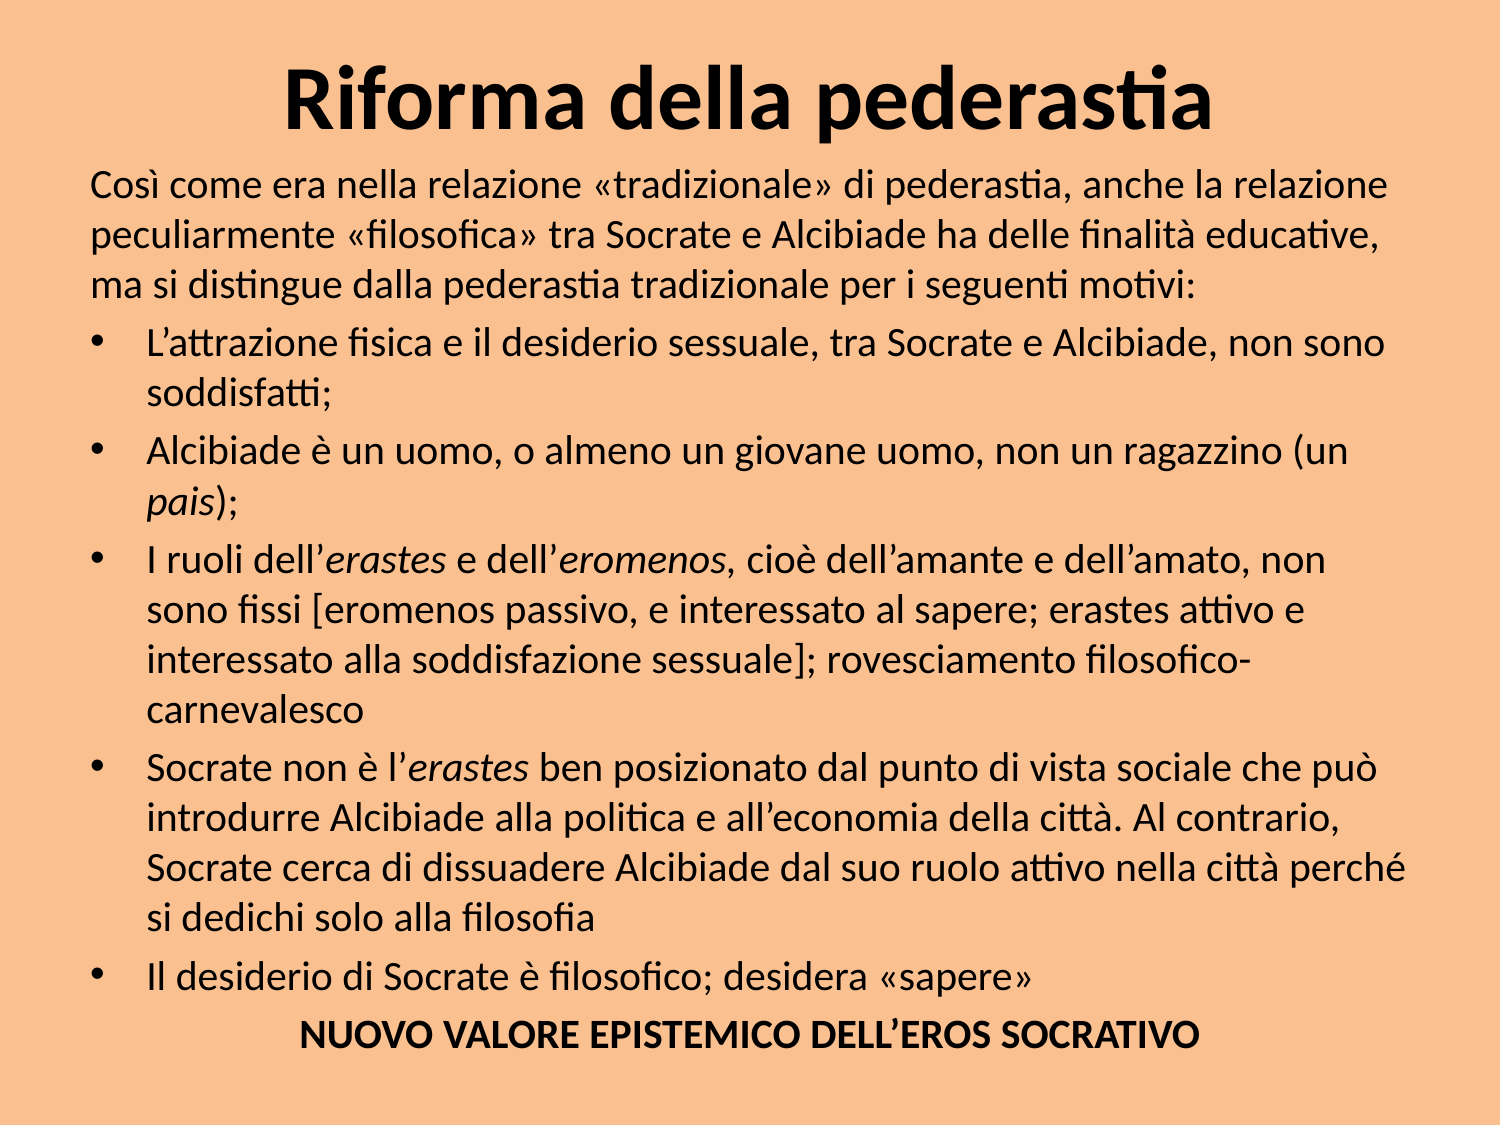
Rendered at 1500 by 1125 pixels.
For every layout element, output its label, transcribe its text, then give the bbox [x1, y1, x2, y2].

list Così come era nella relazione «tradizionale» di pederastia, anche la relazione peculiarmente «filosofica» tra Socrate e Alcibiade ha delle finalità educative, ma si distingue dalla pederastia tradizionale per i seguenti motivi: L’attrazione fisica e il desiderio sessuale, tra Socrate e Alcibiade, non sono soddisfatti; Alcibiade è un uomo, o almeno un giovane uomo, non un ragazzino (un pais); I ruoli dell’erastes e dell’eromenos, cioè dell’amante e dell’amato, non sono fissi [eromenos passivo, e interessato al sapere; erastes attivo e interessato alla soddisfazione sessuale]; rovesciamento filosofico-carnevalesco Socrate non è l’erastes ben posizionato dal punto di vista sociale che può introdurre Alcibiade alla politica e all’economia della città. Al contrario, Socrate cerca di dissuadere Alcibiade dal suo ruolo attivo nella città perché si dedichi solo alla filosofia Il desiderio di Socrate è filosofico; desidera «sapere» NUOVO VALORE EPISTEMICO DELL’EROS SOCRATIVO [74, 148, 1426, 892]
title Riforma della pederastia [74, 0, 1426, 148]
